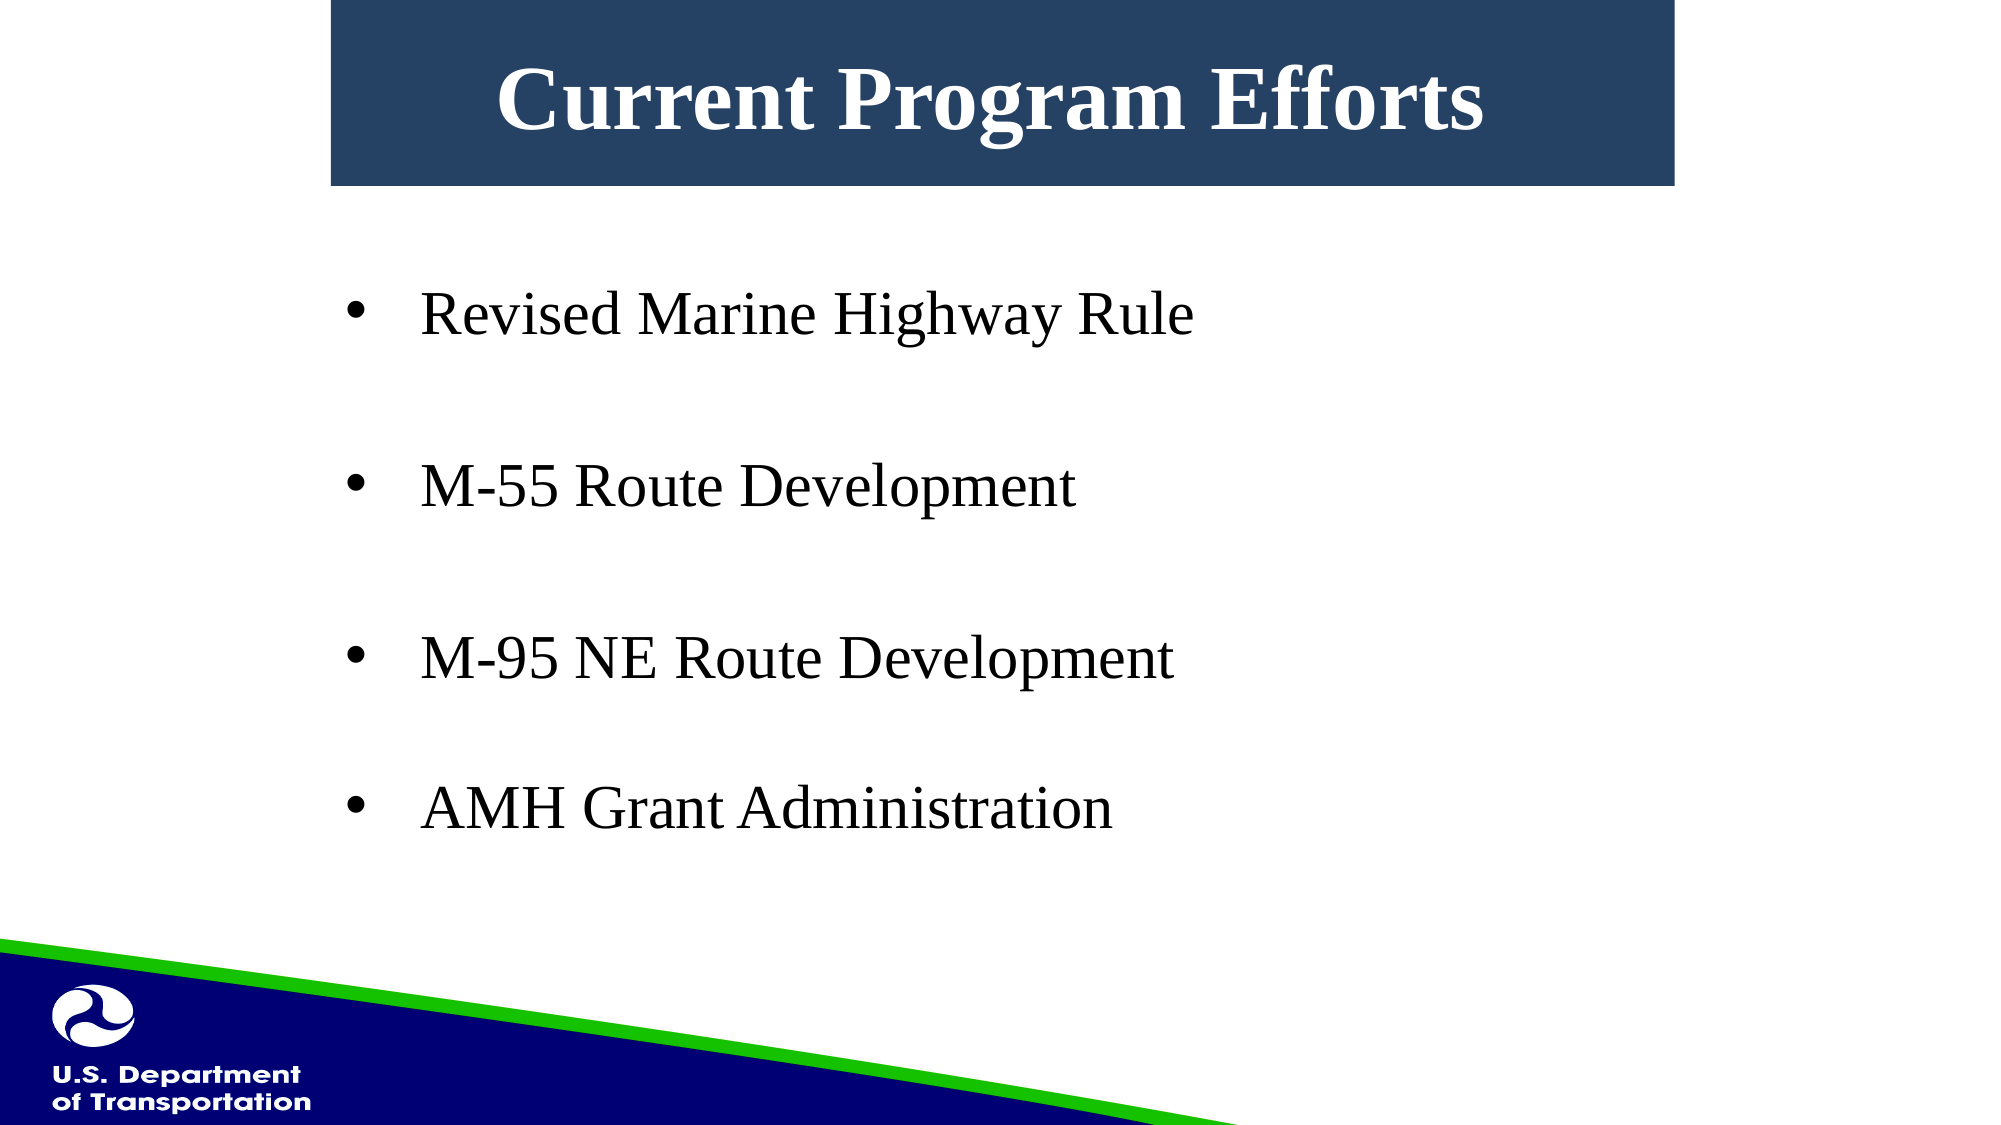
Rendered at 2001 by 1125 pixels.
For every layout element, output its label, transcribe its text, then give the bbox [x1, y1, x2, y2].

picture [0, 0, 2001, 1125]
text_box Revised Marine Highway Rule M-55 Route Development M-95 NE Route Development AMH Grant Administration [330, 264, 1675, 849]
title Current Program Efforts [330, 0, 1675, 186]
